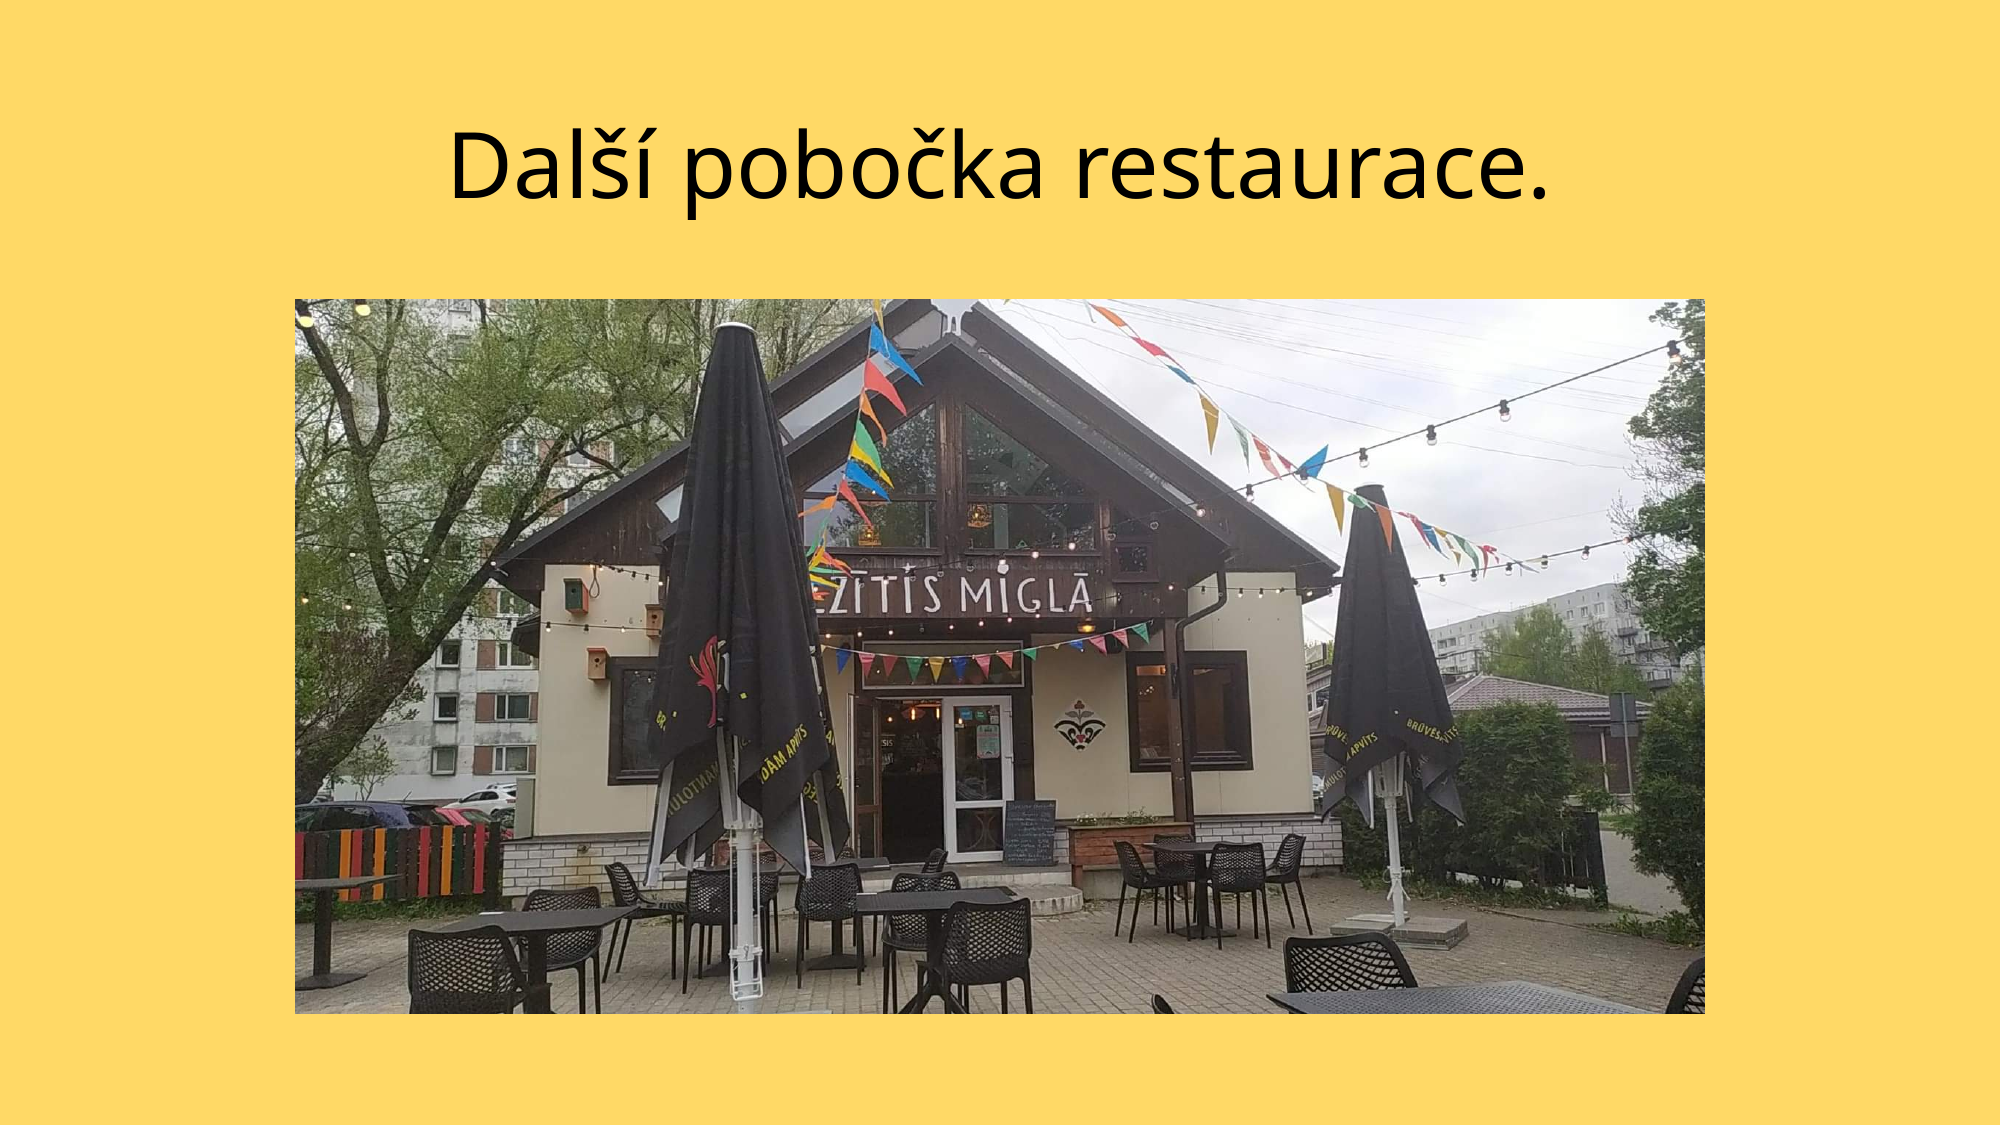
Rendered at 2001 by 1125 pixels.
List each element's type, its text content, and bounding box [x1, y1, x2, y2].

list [295, 299, 1705, 1014]
title Další pobočka restaurace. [137, 59, 1863, 278]
